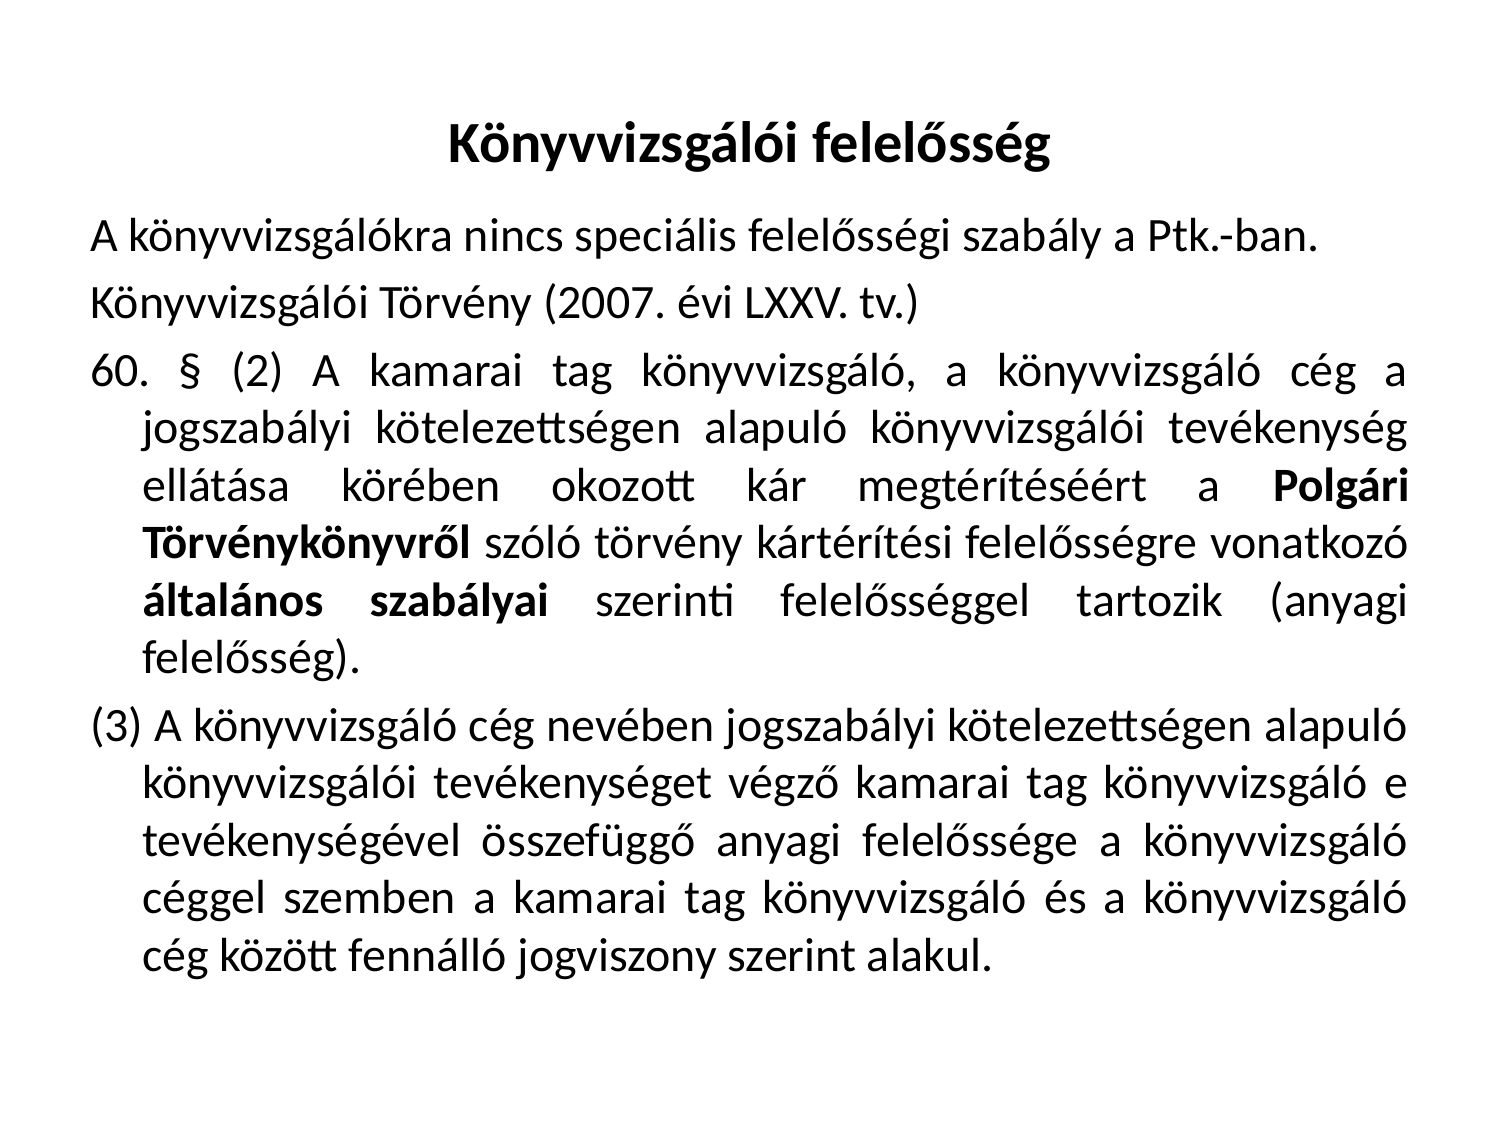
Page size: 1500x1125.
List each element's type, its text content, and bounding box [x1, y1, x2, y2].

title Könyvvizsgálói felelősség [75, 45, 1425, 196]
list A könyvvizsgálókra nincs speciális felelősségi szabály a Ptk.-ban. Könyvvizsgálói Törvény (2007. évi LXXV. tv.) 60. § (2) A kamarai tag könyvvizsgáló, a könyvvizsgáló cég a jogszabályi kötelezettségen alapuló könyvvizsgálói tevékenység ellátása körében okozott kár megtérítéséért a Polgári Törvénykönyvről szóló törvény kártérítési felelősségre vonatkozó általános szabályai szerinti felelősséggel tartozik (anyagi felelősség). (3) A könyvvizsgáló cég nevében jogszabályi kötelezettségen alapuló könyvvizsgálói tevékenységet végző kamarai tag könyvvizsgáló e tevékenységével összefüggő anyagi felelőssége a könyvvizsgáló céggel szemben a kamarai tag könyvvizsgáló és a könyvvizsgáló cég között fennálló jogviszony szerint alakul. [75, 196, 1425, 1005]
